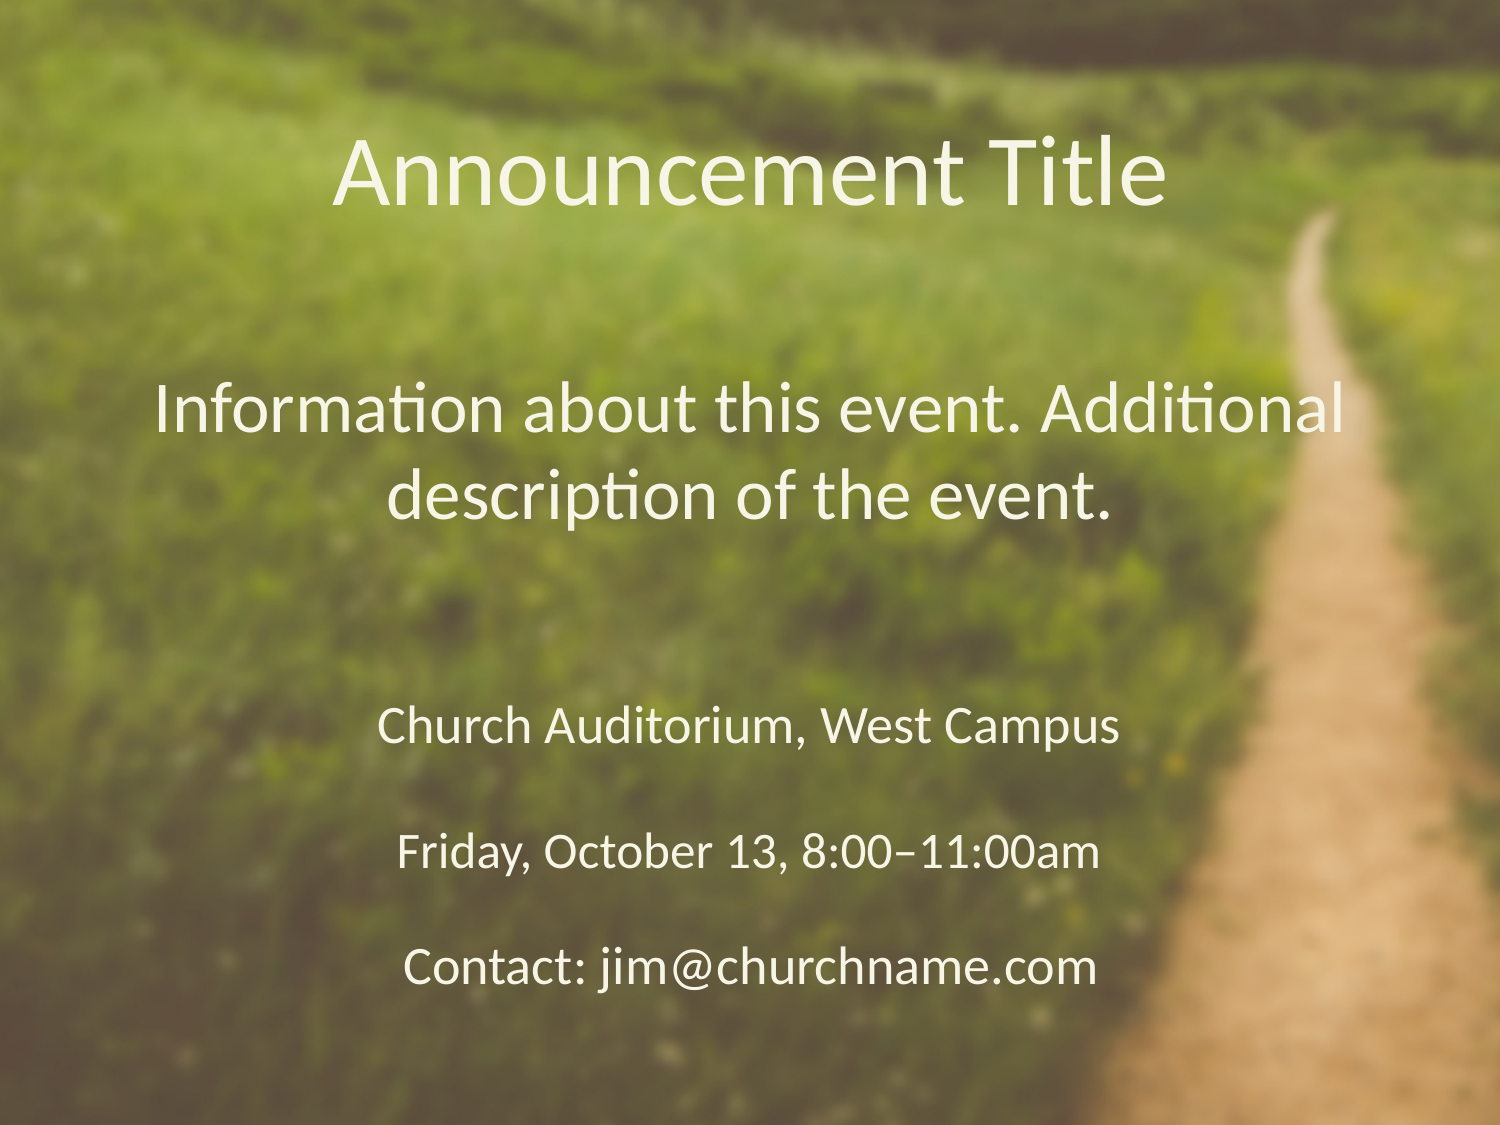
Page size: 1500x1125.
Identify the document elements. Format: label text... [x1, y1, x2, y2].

text_box Announcement Title [83, 97, 1419, 233]
text_box Friday, October 13, 8:00–11:00am [78, 796, 1420, 900]
text_box Contact: jim@churchname.com [78, 919, 1424, 1007]
picture [0, 0, 1500, 1125]
text_box Church Auditorium, West Campus [80, 666, 1420, 777]
text_box Information about this event. Additional description of the event. [83, 242, 1419, 651]
